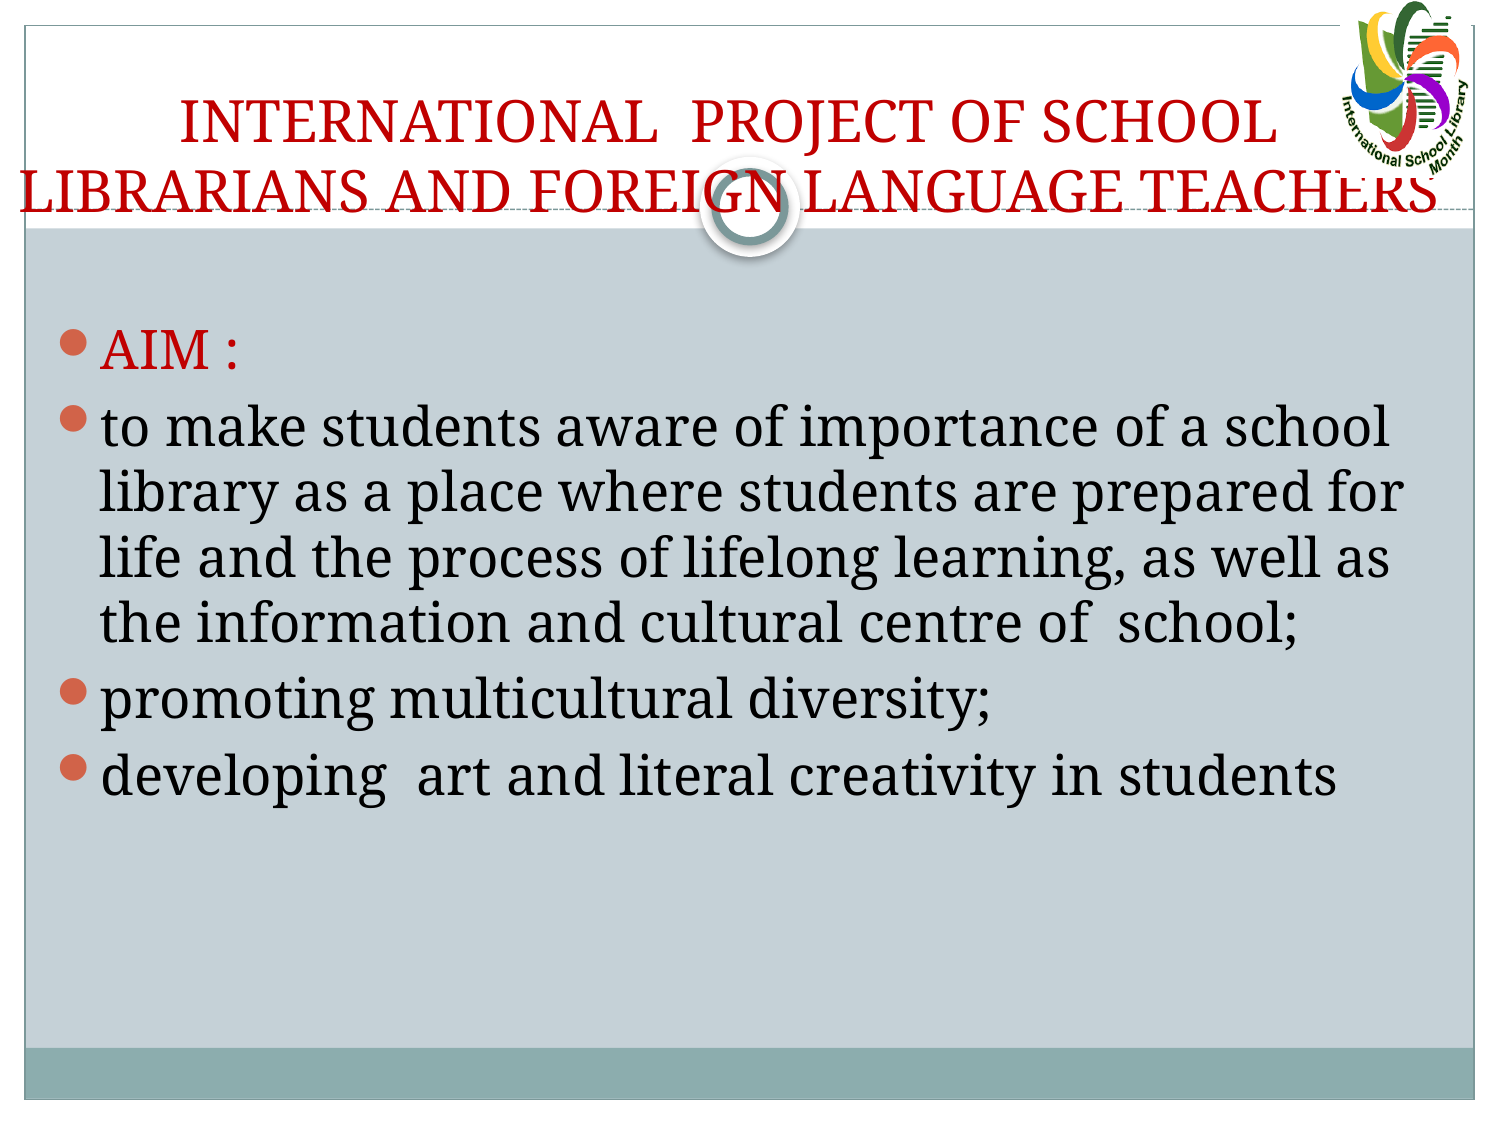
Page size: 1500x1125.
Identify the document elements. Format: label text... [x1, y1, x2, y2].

picture [1340, 0, 1471, 178]
list AIM : to make students aware of importance of a school library as a place where students are prepared for life and the process of lifelong learning, as well as the information and cultural centre of school; promoting multicultural diversity; developing art and literal creativity in students [41, 231, 1437, 947]
title INTERNATIONAL PROJECT OF SCHOOL LIBRARIANS AND FOREIGN LANGUAGE TEACHERS [0, 0, 1459, 232]
